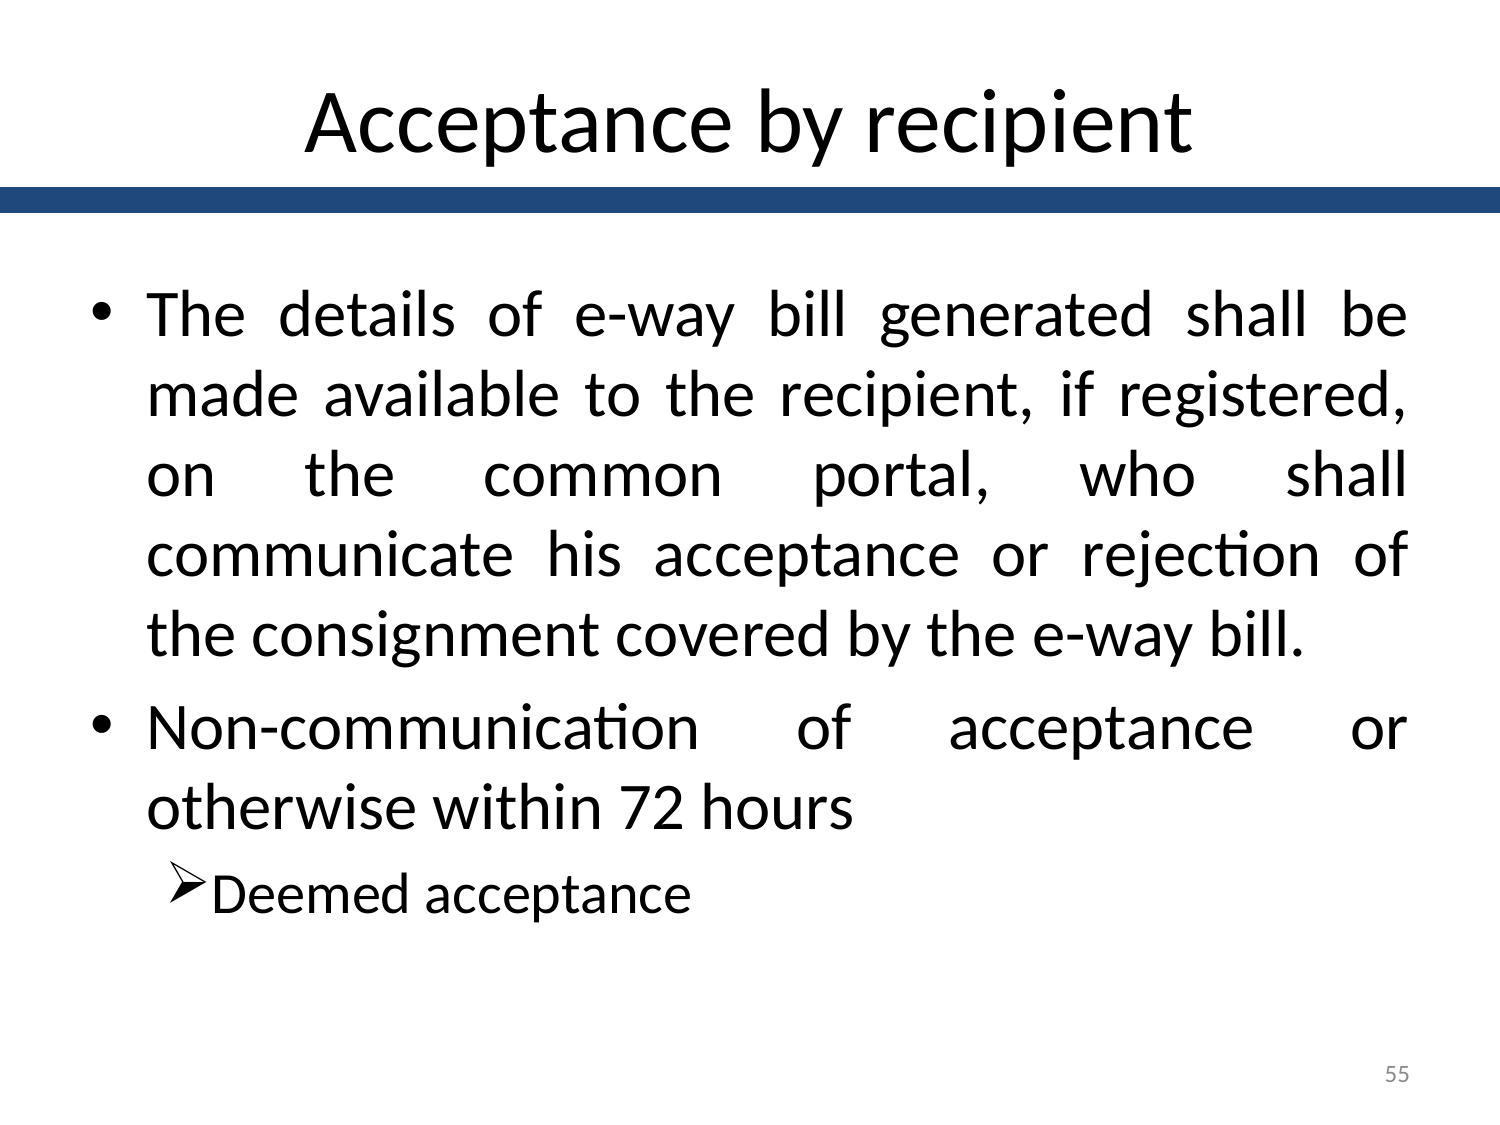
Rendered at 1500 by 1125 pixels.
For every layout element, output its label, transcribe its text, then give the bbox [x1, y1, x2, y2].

title Acceptance by recipient [75, 45, 1425, 188]
slide_number 55 [1074, 1042, 1425, 1103]
list The details of e-way bill generated shall be made available to the recipient, if registered, on the common portal, who shall communicate his acceptance or rejection of the consignment covered by the e-way bill. Non-communication of acceptance or otherwise within 72 hours Deemed acceptance [75, 262, 1425, 1005]
